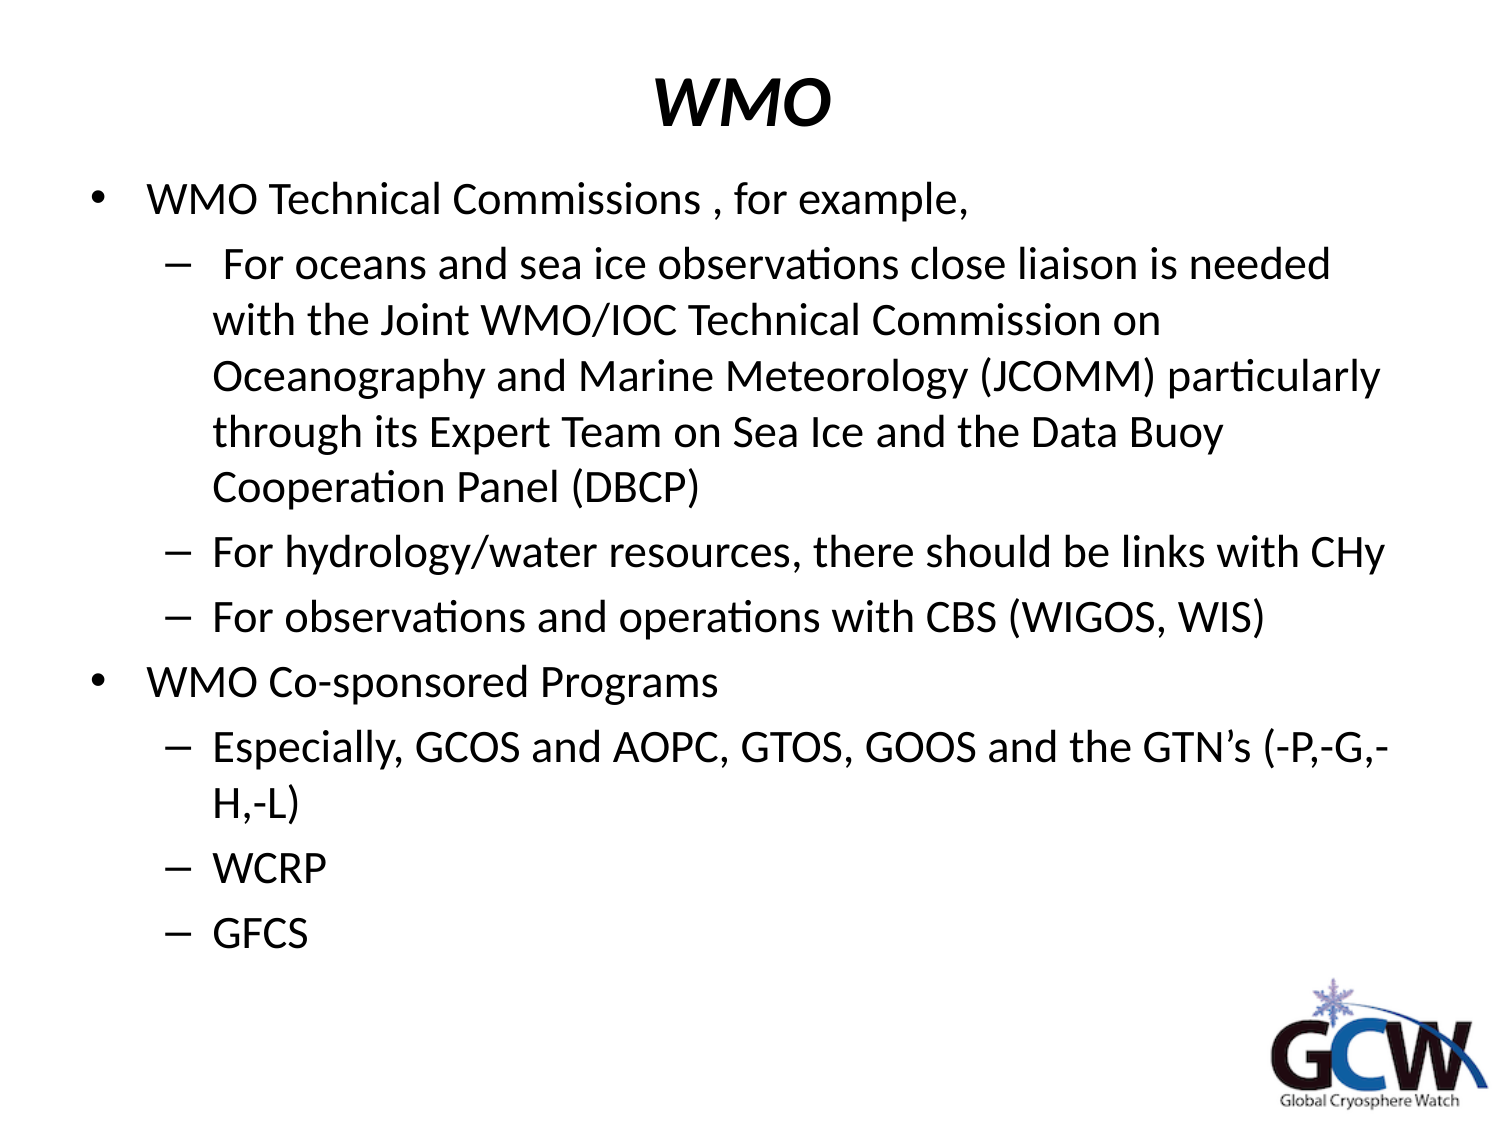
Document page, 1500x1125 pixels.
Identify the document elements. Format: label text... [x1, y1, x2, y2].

title WMO [75, 45, 1425, 149]
list WMO Technical Commissions , for example, For oceans and sea ice observations close liaison is needed with the Joint WMO/IOC Technical Commission on Oceanography and Marine Meteorology (JCOMM) particularly through its Expert Team on Sea Ice and the Data Buoy Cooperation Panel (DBCP) For hydrology/water resources, there should be links with CHy For observations and operations with CBS (WIGOS, WIS) WMO Co-sponsored Programs Especially, GCOS and AOPC, GTOS, GOOS and the GTN’s (-P,-G,-H,-L) WCRP GFCS [75, 160, 1425, 1005]
picture [1257, 971, 1500, 1125]
